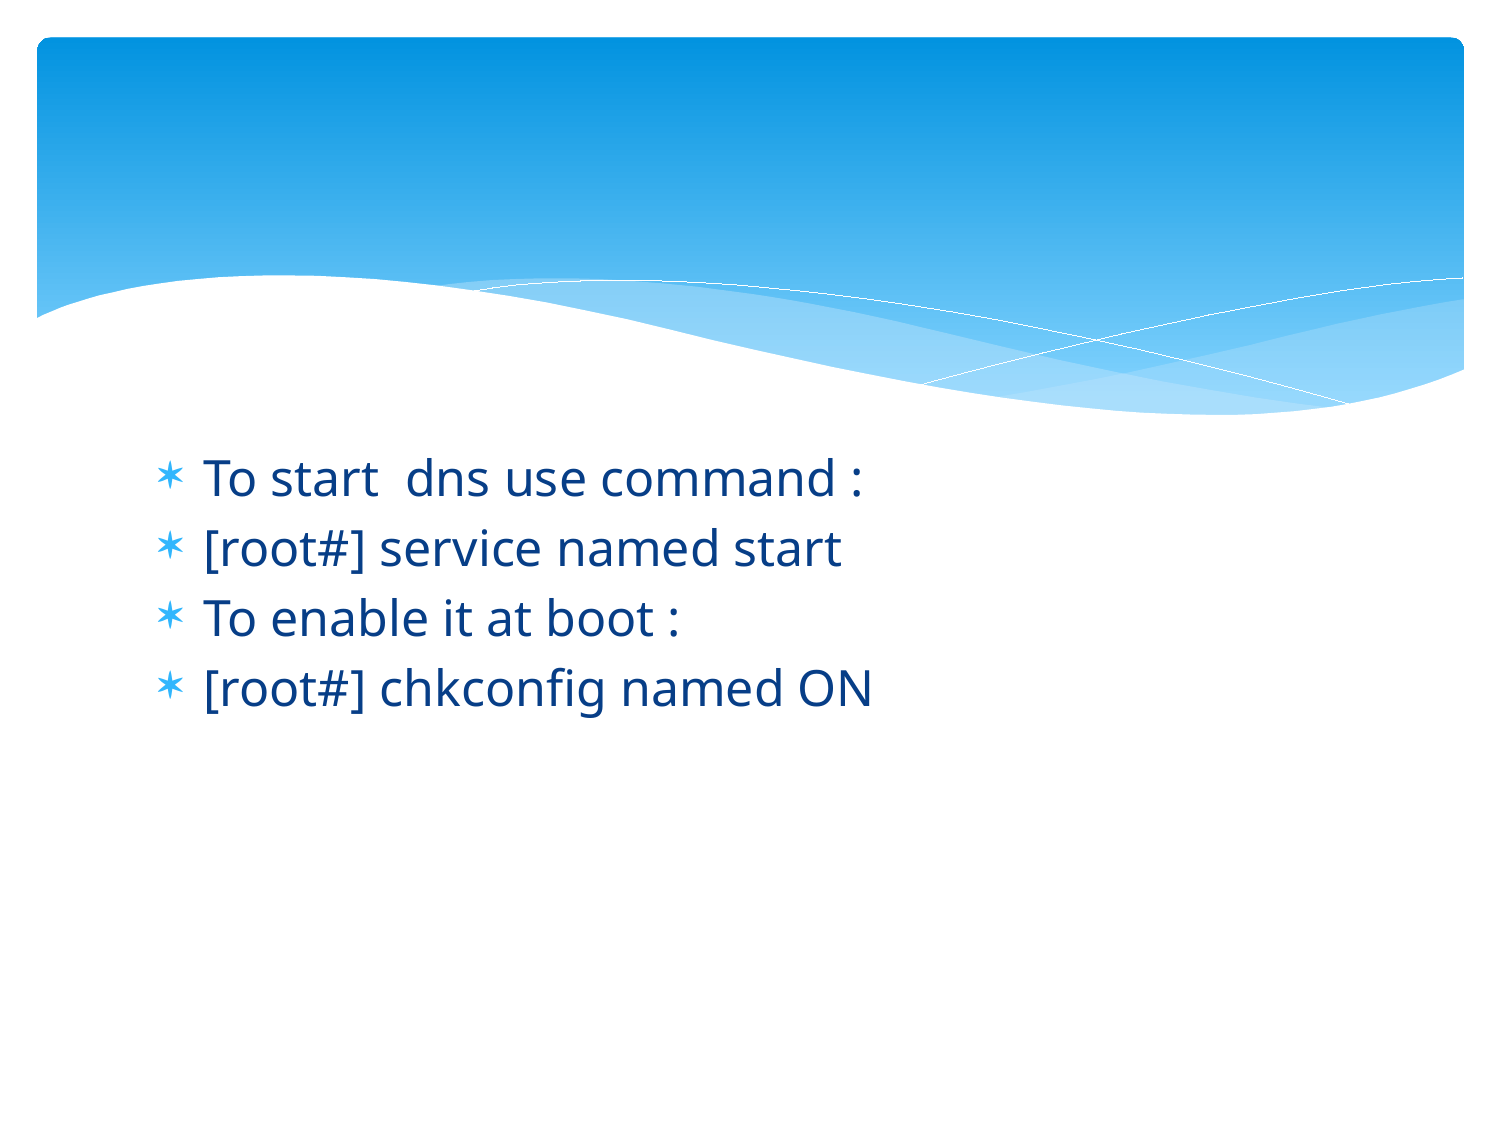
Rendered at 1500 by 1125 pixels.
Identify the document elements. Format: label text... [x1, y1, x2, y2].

list To start dns use command : [root#] service named start To enable it at boot : [root#] chkconfig named ON [143, 438, 1359, 1005]
